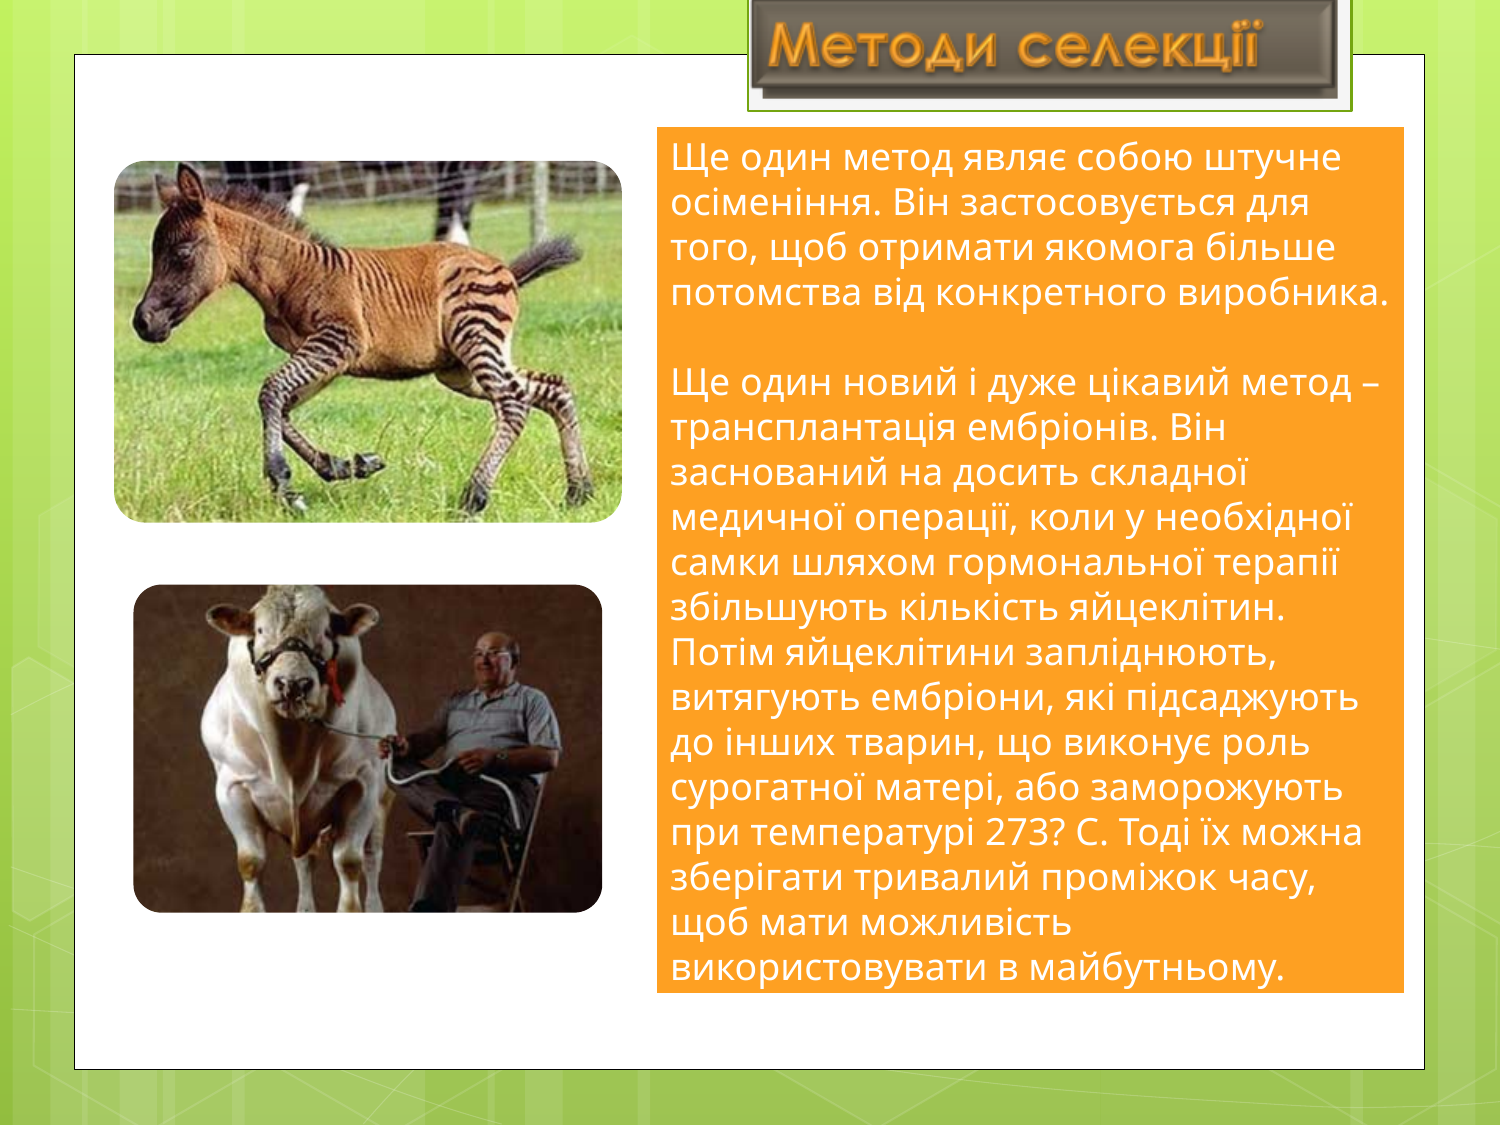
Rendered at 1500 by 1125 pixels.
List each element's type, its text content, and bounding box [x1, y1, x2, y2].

picture [113, 160, 623, 523]
picture [724, 0, 1337, 126]
picture [133, 584, 603, 913]
text_box Ще один метод являє собою штучне осіменіння. Він застосовується для того, щоб отримати якомога більше потомства від конкретного виробника. Ще один новий і дуже цікавий метод – трансплантація ембріонів. Він заснований на досить складної медичної операції, коли у необхідної самки шляхом гормональної терапії збільшують кількість яйцеклітин. Потім яйцеклітини запліднюють, витягують ембріони, які підсаджують до інших тварин, що виконує роль сурогатної матері, або заморожують при температурі 273? С. Тоді їх можна зберігати тривалий проміжок часу, щоб мати можливість використовувати в майбутньому. [654, 124, 1407, 997]
